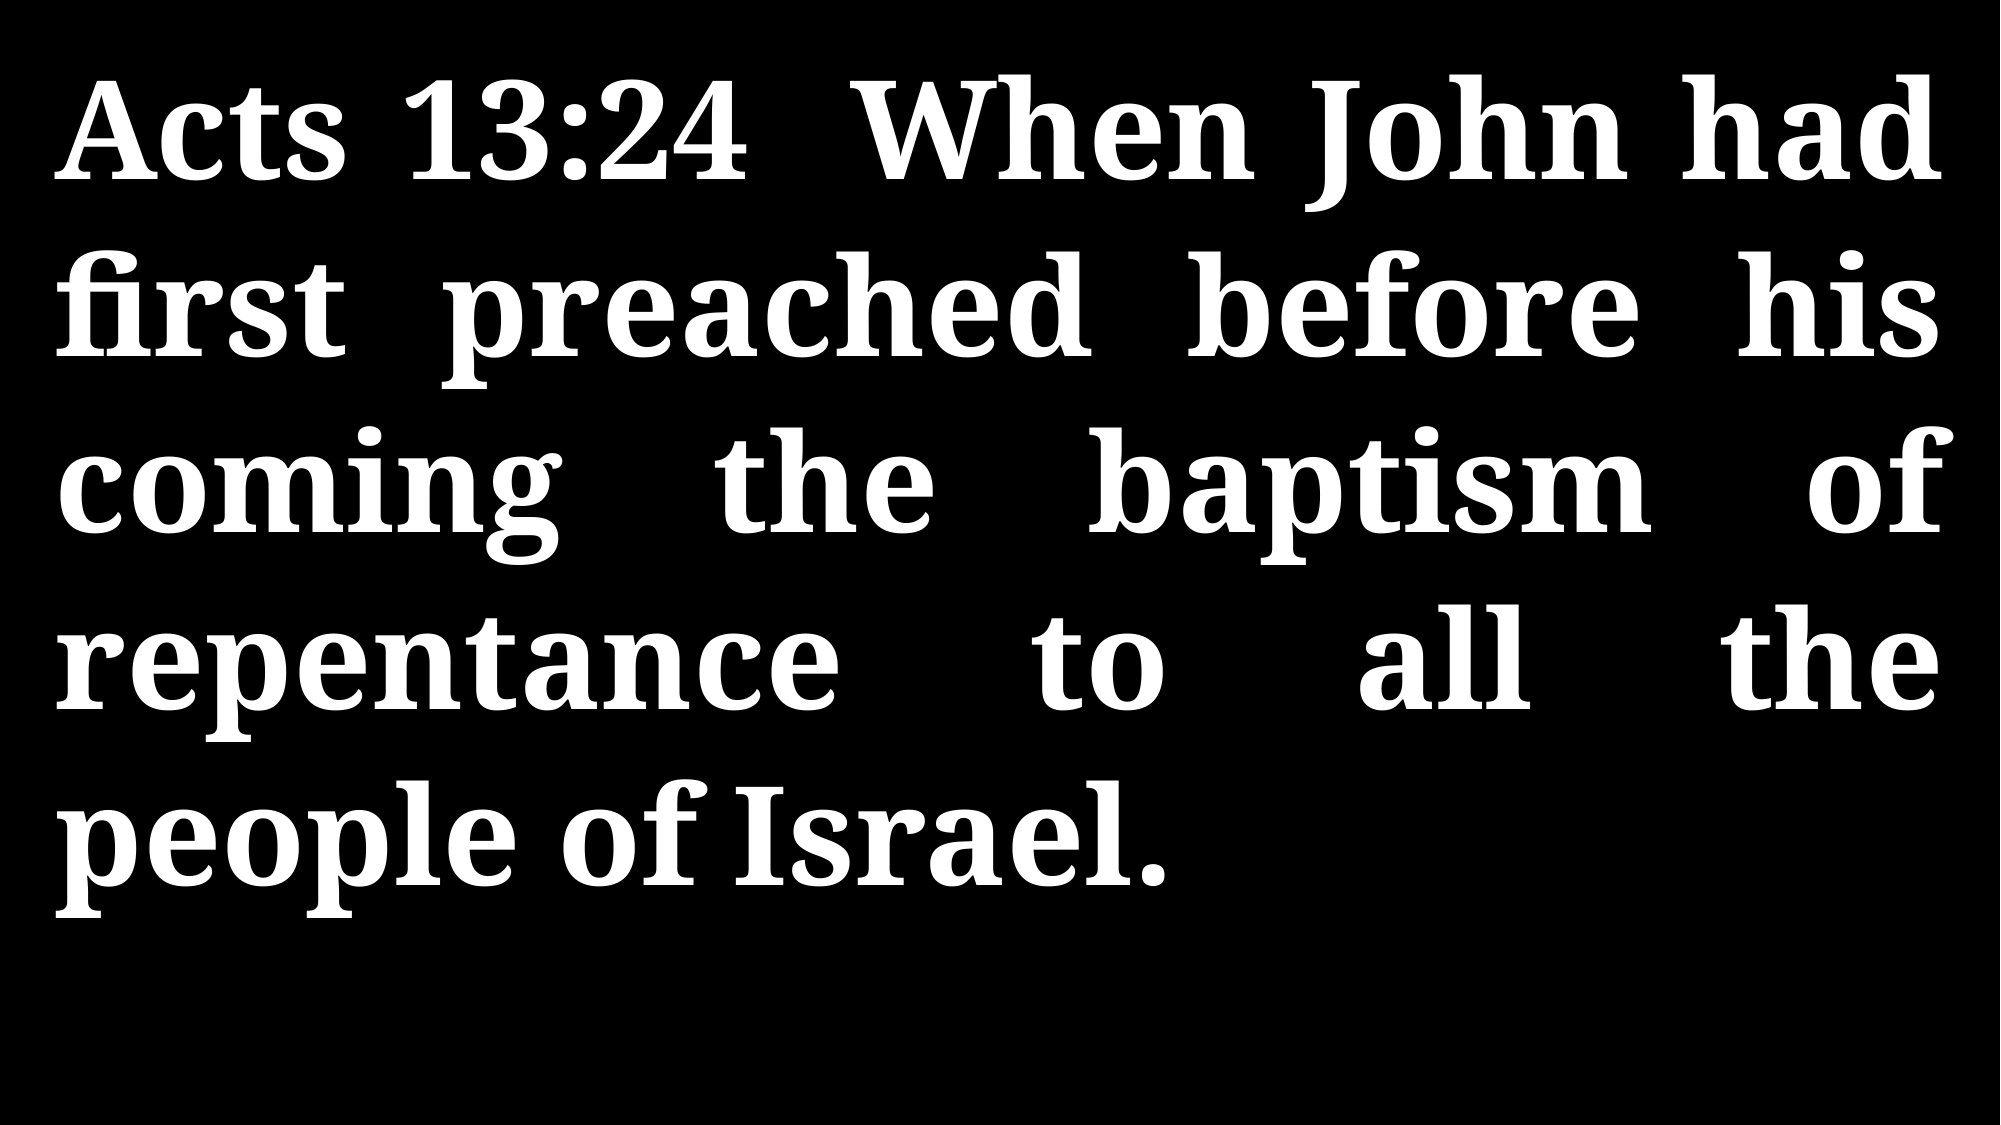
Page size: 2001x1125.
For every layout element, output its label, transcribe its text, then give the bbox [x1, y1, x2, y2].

text_box Acts 13:24 When John had first preached before his coming the baptism of repentance to all the people of Israel. [39, 23, 1961, 921]
